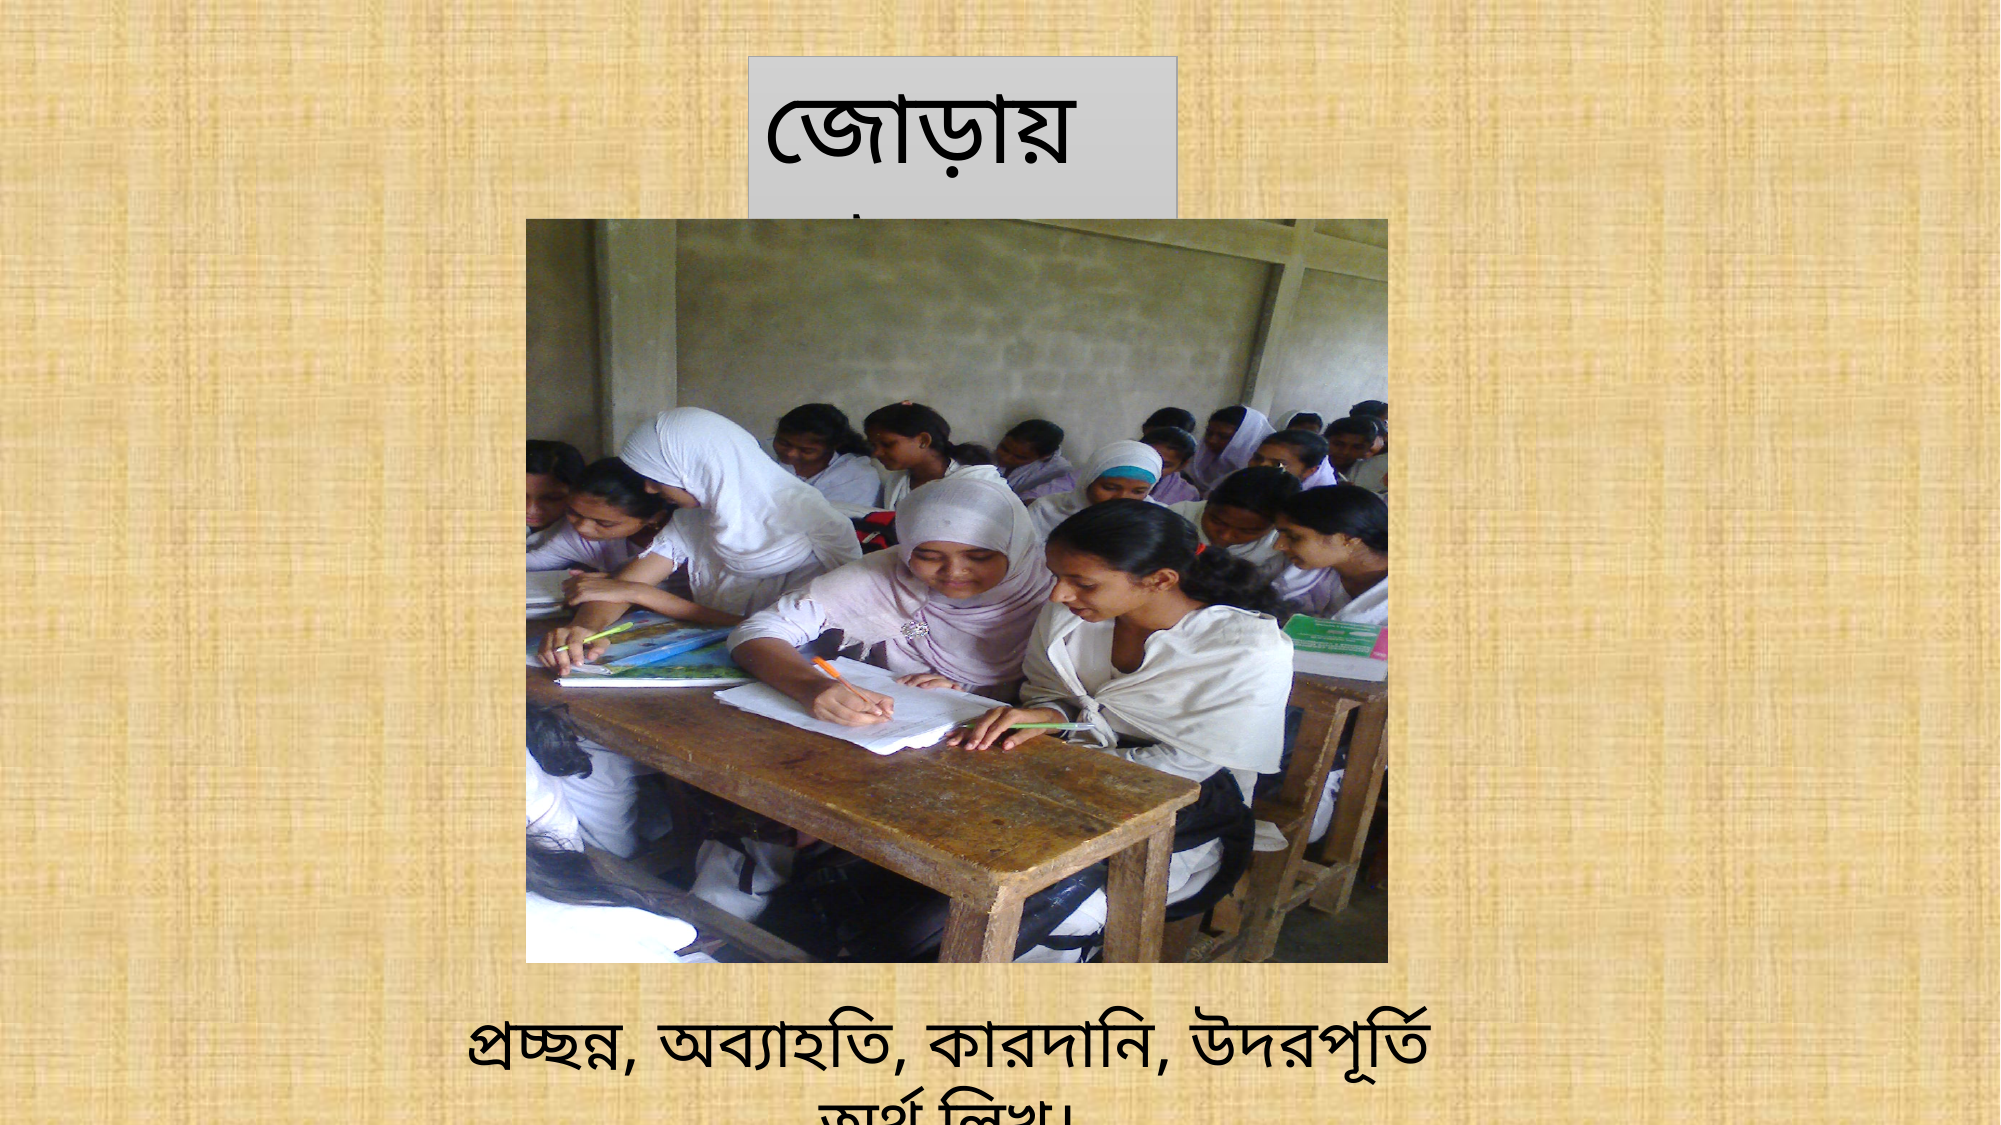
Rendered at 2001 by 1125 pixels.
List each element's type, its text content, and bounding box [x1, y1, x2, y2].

text_box জোড়ায় কাজ [748, 56, 1178, 159]
text_box প্রচ্ছন্ন, অব্যাহতি, কারদানি, উদরপূর্তি অর্থ লিখ। [435, 993, 1462, 1125]
picture [0, 0, 2001, 1125]
